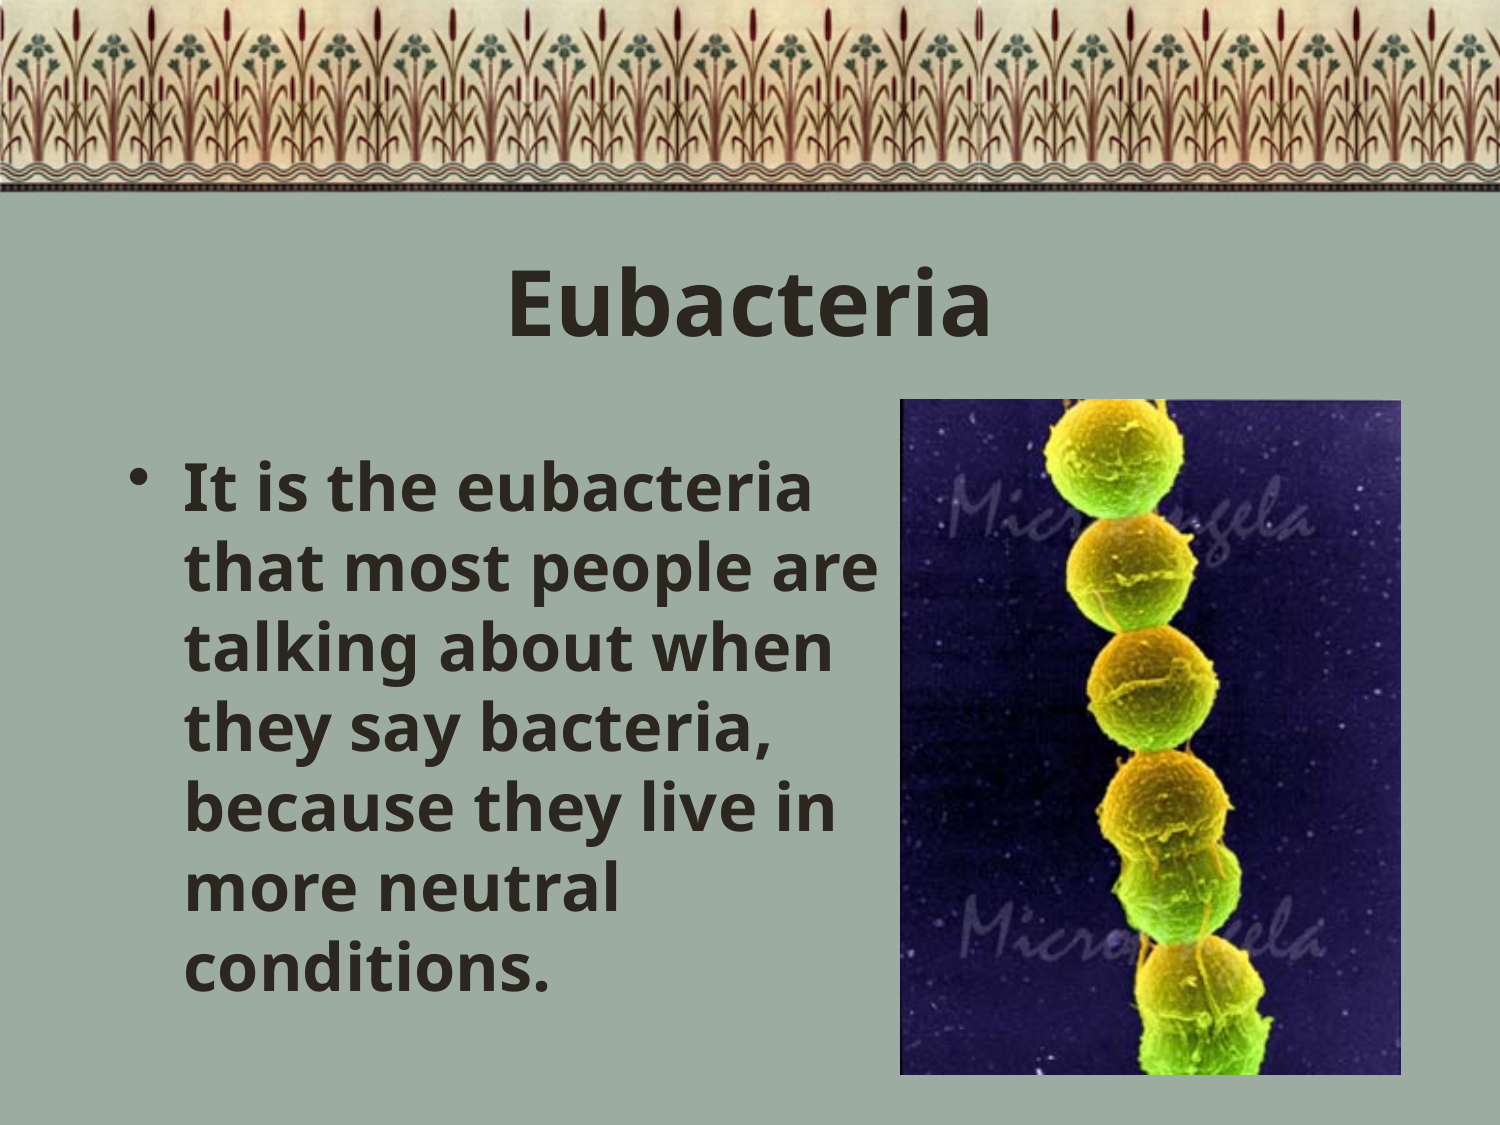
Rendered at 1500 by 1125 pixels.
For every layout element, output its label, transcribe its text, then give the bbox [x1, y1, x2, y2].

picture [0, 0, 1500, 1125]
title Eubacteria [112, 212, 1388, 388]
list It is the eubacteria that most people are talking about when they say bacteria, because they live in more neutral conditions. [112, 437, 894, 1000]
